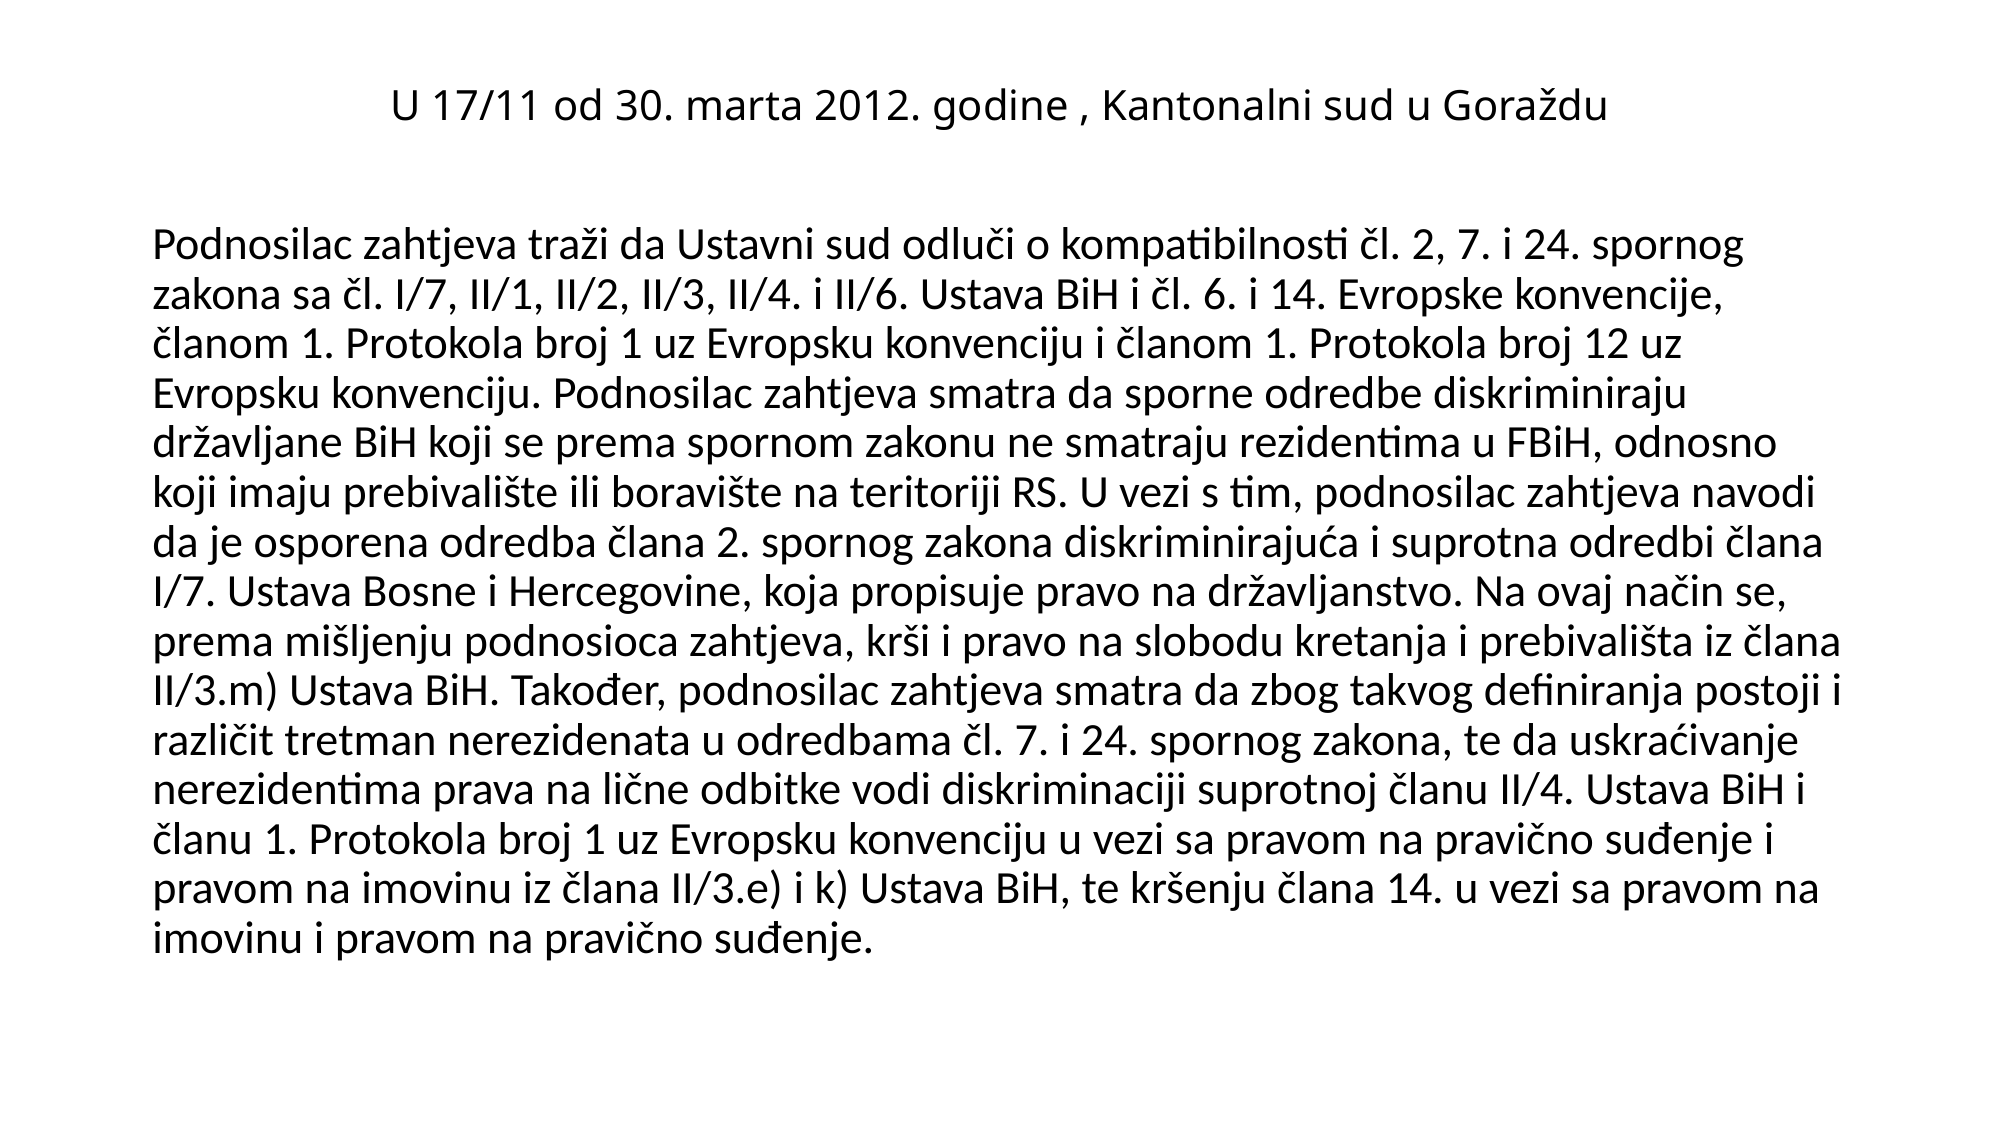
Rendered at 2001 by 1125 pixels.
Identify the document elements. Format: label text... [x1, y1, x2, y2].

title U 17/11 od 30. marta 2012. godine , Kantonalni sud u Goraždu [137, 59, 1863, 155]
list Podnosilac zahtjeva traži da Ustavni sud odluči o kompatibilnosti čl. 2, 7. i 24. spornog zakona sa čl. I/7, II/1, II/2, II/3, II/4. i II/6. Ustava BiH i čl. 6. i 14. Evropske konvencije, članom 1. Protokola broj 1 uz Evropsku konvenciju i članom 1. Protokola broj 12 uz Evropsku konvenciju. Podnosilac zahtjeva smatra da sporne odredbe diskriminiraju državljane BiH koji se prema spornom zakonu ne smatraju rezidentima u FBiH, odnosno koji imaju prebivalište ili boravište na teritoriji RS. U vezi s tim, podnosilac zahtjeva navodi da je osporena odredba člana 2. spornog zakona diskriminirajuća i suprotna odredbi člana I/7. Ustava Bosne i Hercegovine, koja propisuje pravo na državljanstvo. Na ovaj način se, prema mišljenju podnosioca zahtjeva, krši i pravo na slobodu kretanja i prebivališta iz člana II/3.m) Ustava BiH. Također, podnosilac zahtjeva smatra da zbog takvog definiranja postoji i različit tretman nerezidenata u odredbama čl. 7. i 24. spornog zakona, te da uskraćivanje nerezidentima prava na lične odbitke vodi diskriminaciji suprotnoj članu II/4. Ustava BiH i članu 1. Protokola broj 1 uz Evropsku konvenciju u vezi sa pravom na pravično suđenje i pravom na imovinu iz člana II/3.e) i k) Ustava BiH, te kršenju člana 14. u vezi sa pravom na imovinu i pravom na pravično suđenje. [137, 212, 1863, 1014]
